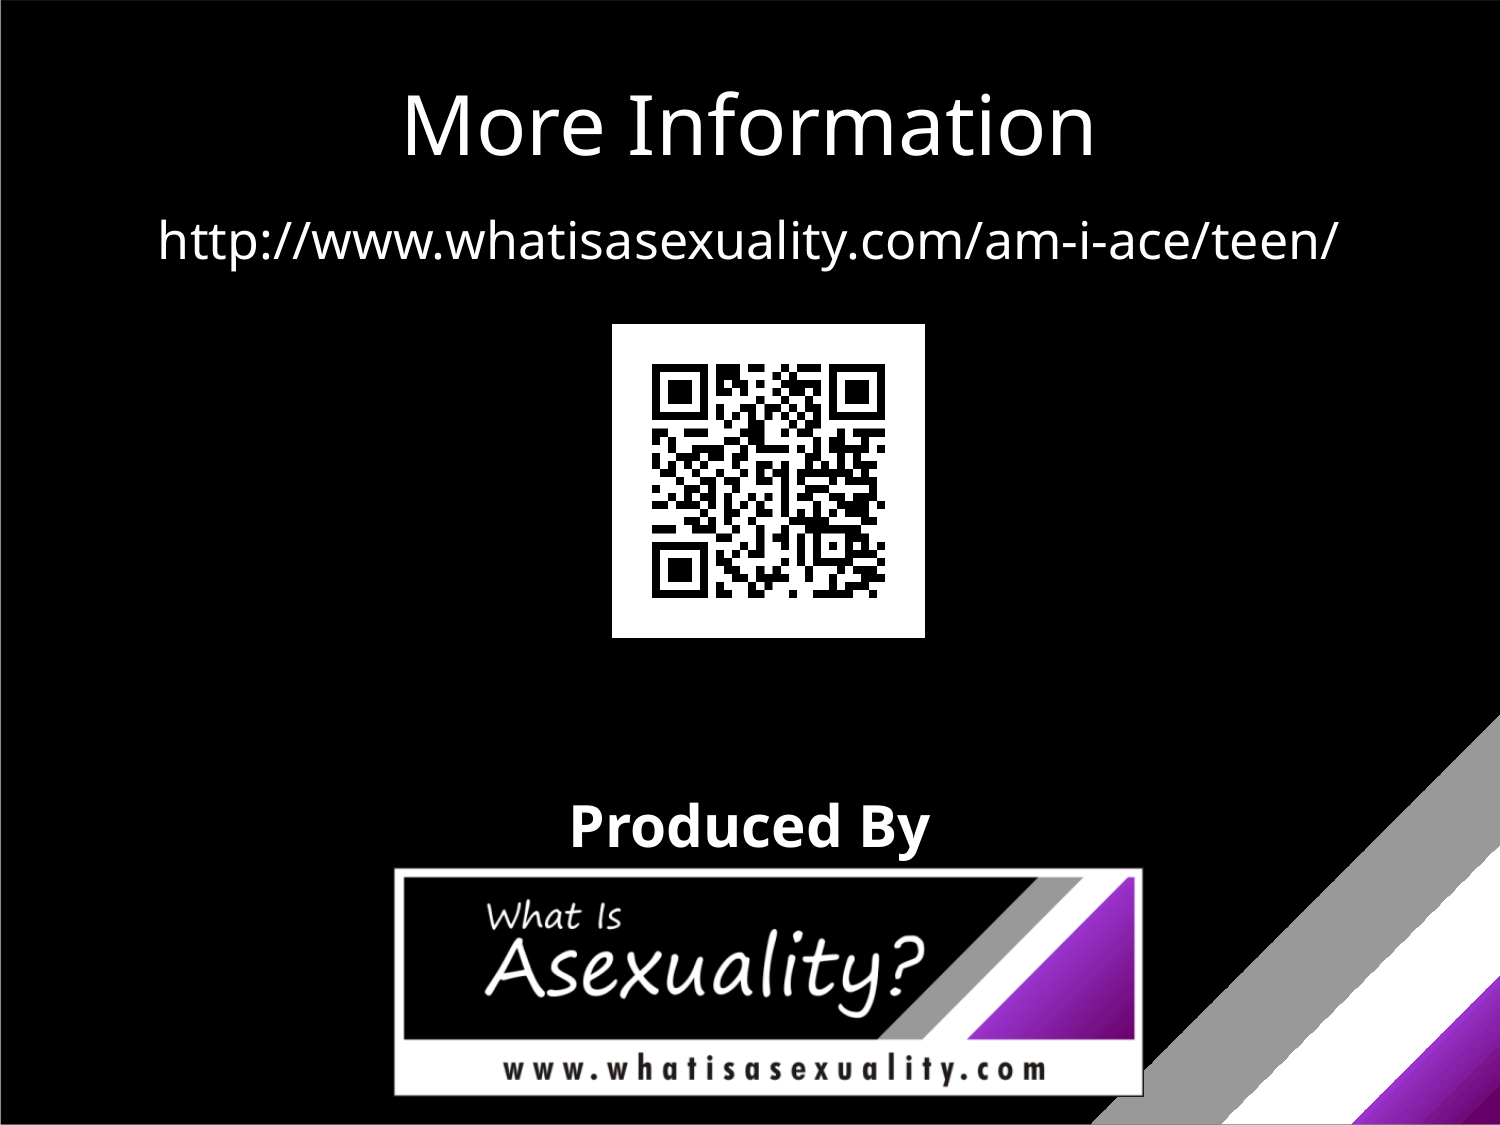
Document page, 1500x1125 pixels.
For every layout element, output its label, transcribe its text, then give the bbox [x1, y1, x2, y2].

list http://www.whatisasexuality.com/am-i-ace/teen/ [75, 200, 1425, 313]
text_box Produced By [74, 782, 1425, 867]
title More Information [75, 45, 1425, 200]
picture [0, 0, 1500, 1125]
